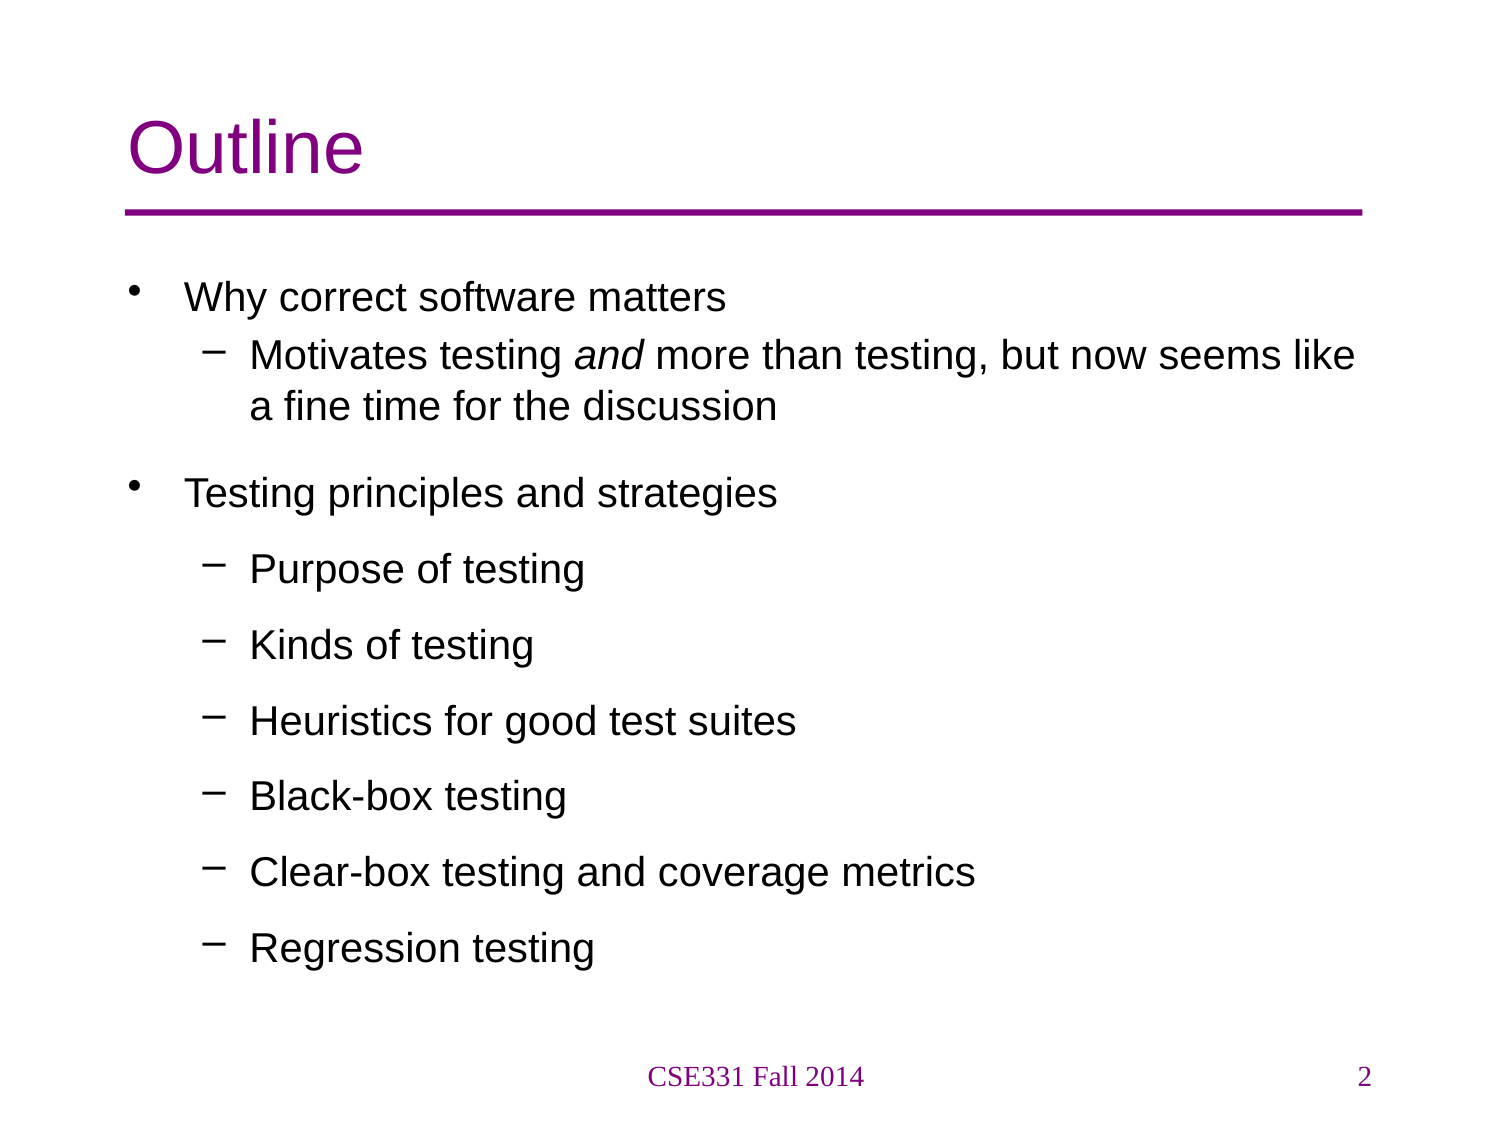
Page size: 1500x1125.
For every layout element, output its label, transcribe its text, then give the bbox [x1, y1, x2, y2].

footer CSE331 Fall 2014 [474, 1049, 1038, 1125]
title Outline [112, 50, 1388, 238]
slide_number 2 [1074, 1049, 1388, 1125]
list Why correct software matters Motivates testing and more than testing, but now seems like a fine time for the discussion Testing principles and strategies Purpose of testing Kinds of testing Heuristics for good test suites Black-box testing Clear-box testing and coverage metrics Regression testing [112, 262, 1388, 1000]
